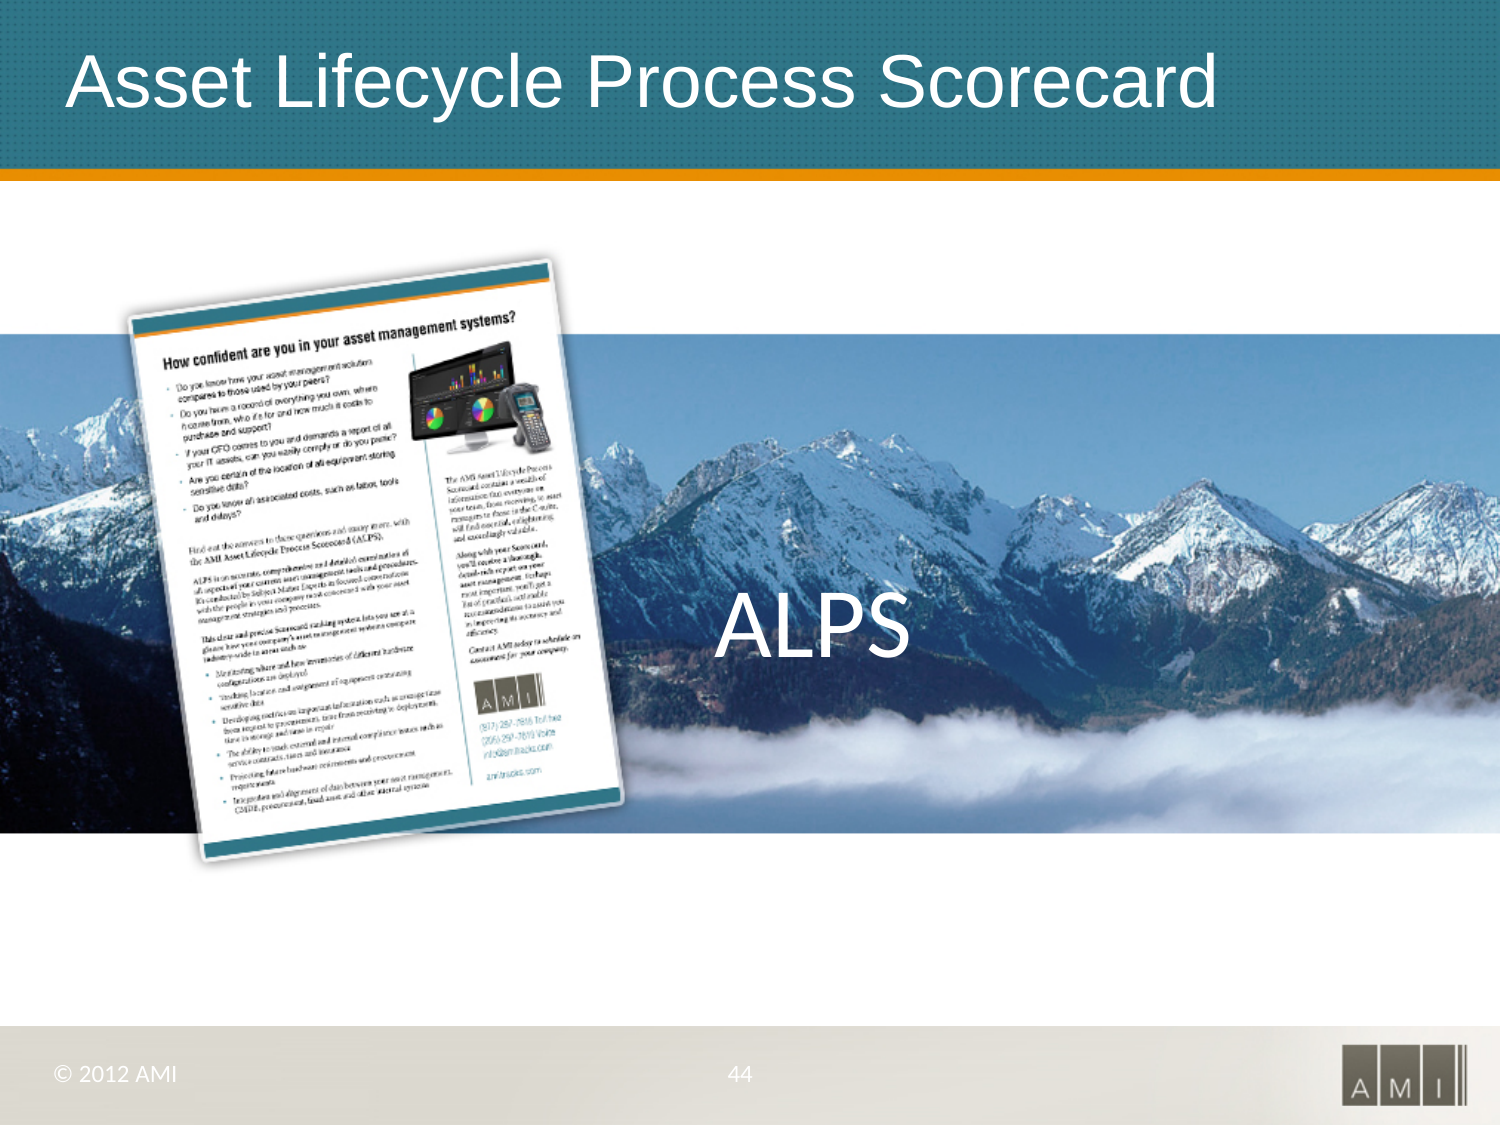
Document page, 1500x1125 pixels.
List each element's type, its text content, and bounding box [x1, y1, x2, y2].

picture [0, 240, 1500, 884]
slide_number 44 [712, 1042, 1063, 1103]
title Asset Lifecycle Process Scorecard [50, 24, 1463, 175]
footer © 2012 AMI [37, 1042, 250, 1103]
picture [0, 0, 1500, 181]
picture [0, 1026, 1500, 1125]
